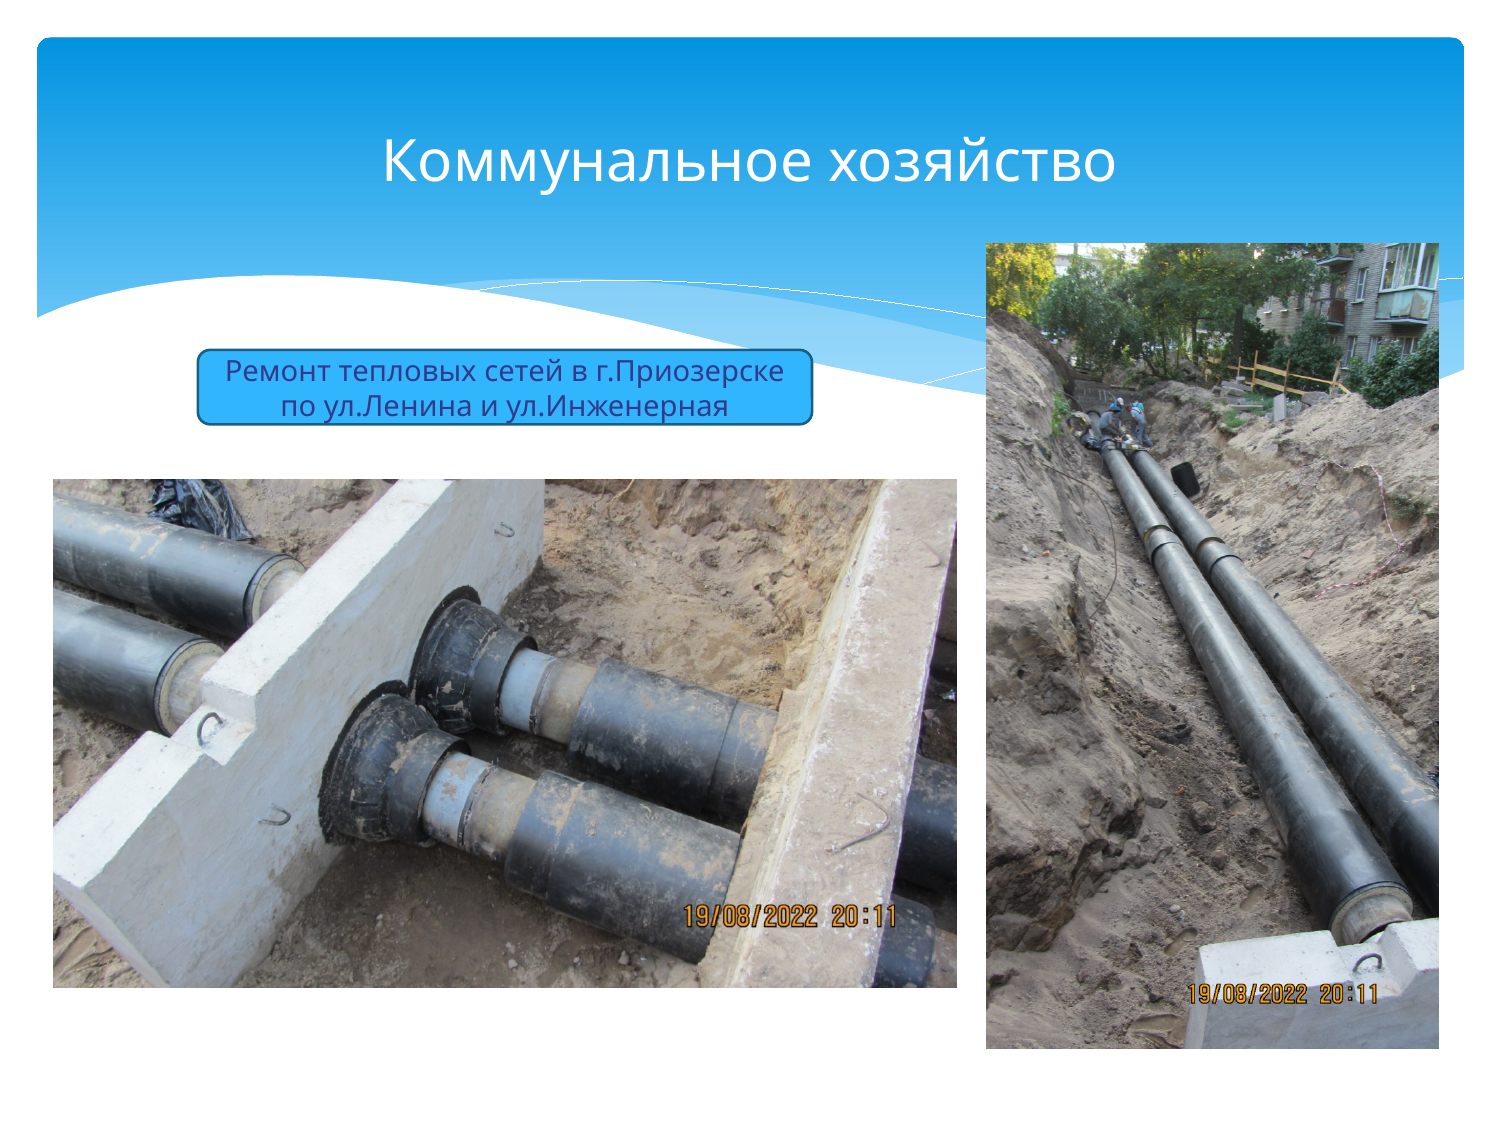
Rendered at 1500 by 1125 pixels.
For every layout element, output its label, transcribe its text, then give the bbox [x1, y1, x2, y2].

picture [985, 243, 1440, 1050]
title Коммунальное хозяйство [75, 55, 1425, 261]
text_box Ремонт тепловых сетей в г.Приозерске по ул.Ленина и ул.Инженерная [196, 348, 814, 426]
picture [52, 479, 958, 988]
